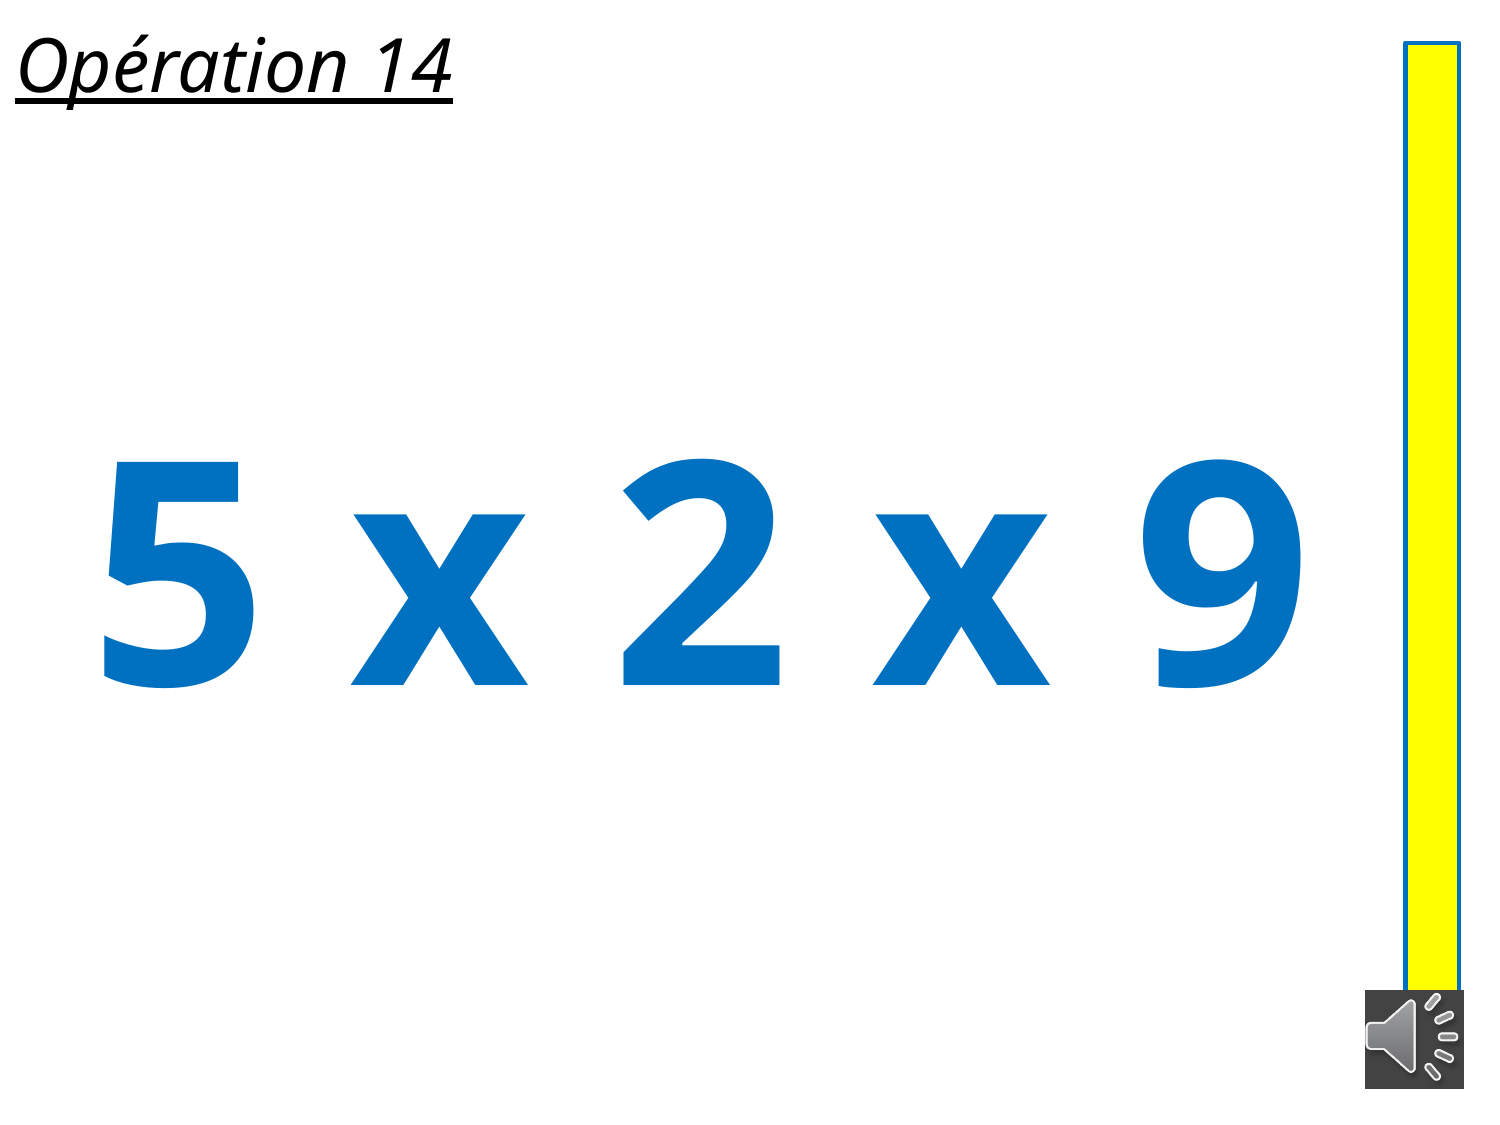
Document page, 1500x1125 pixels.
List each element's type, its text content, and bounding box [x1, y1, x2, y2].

text_box [1403, 41, 1461, 987]
title Opération 14 [0, 0, 502, 126]
text_box 5 x 2 x 9 [0, 365, 1403, 756]
picture [1364, 989, 1465, 1090]
